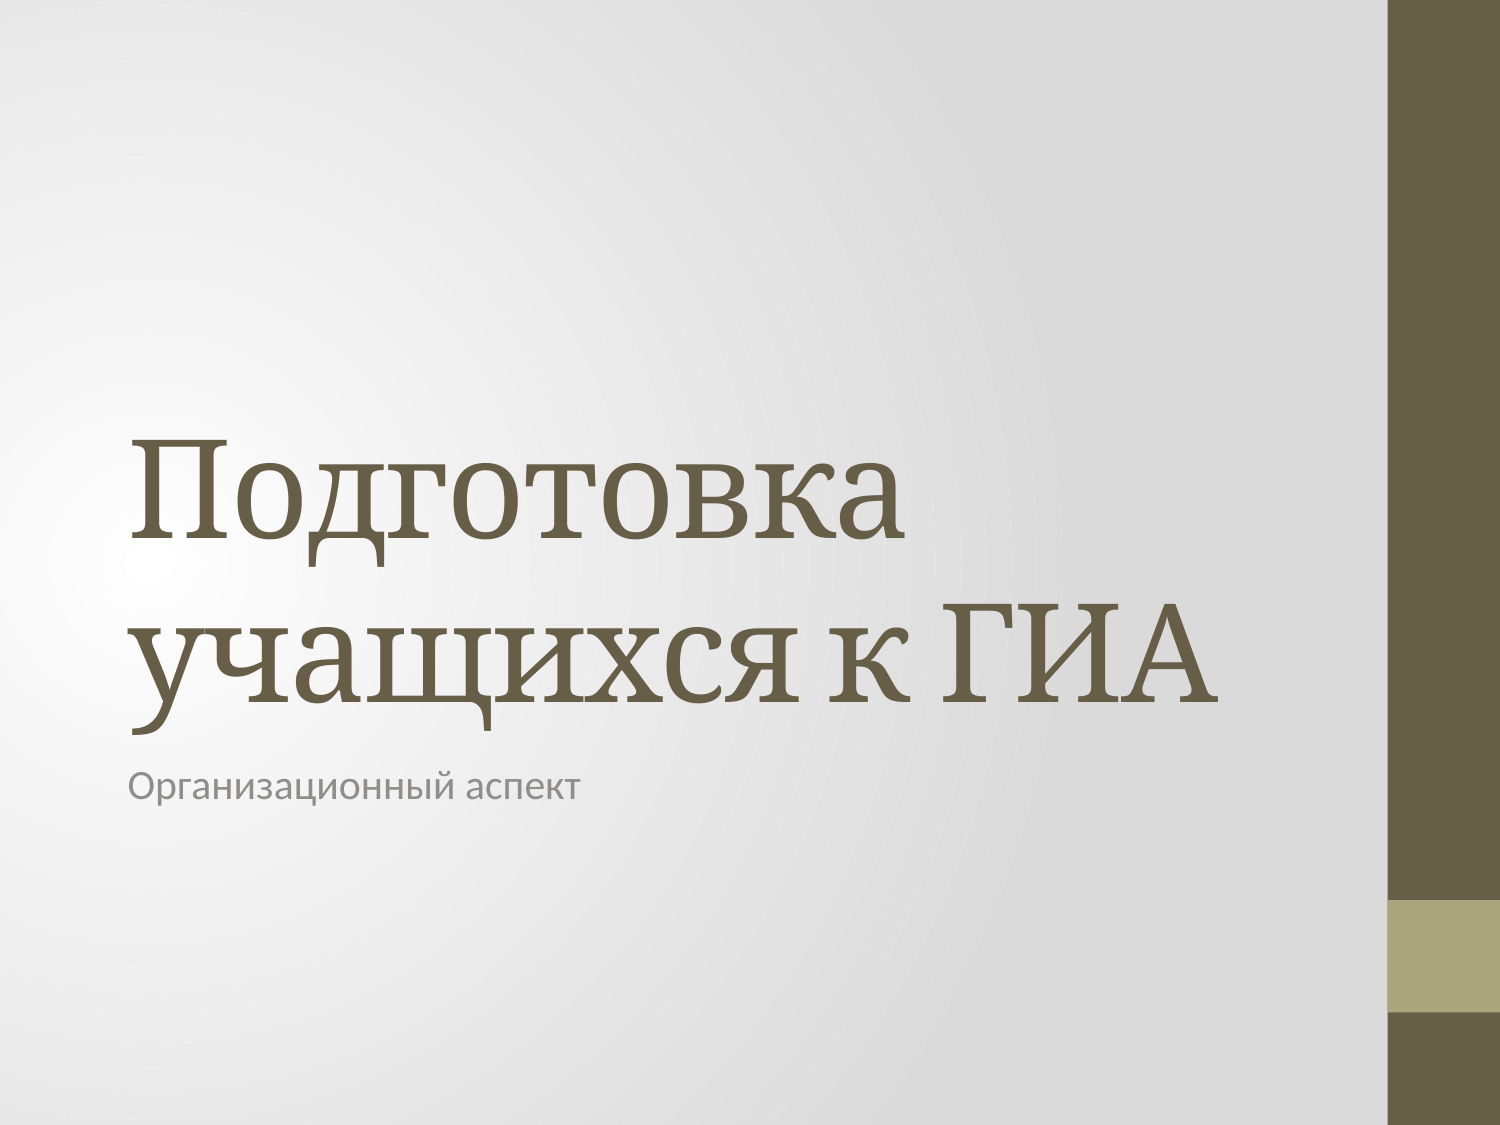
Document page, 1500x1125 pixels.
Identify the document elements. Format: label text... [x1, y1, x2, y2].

title Подготовка учащихся к ГИА [112, 312, 1350, 738]
subtitle Организационный аспект [112, 750, 1173, 925]
